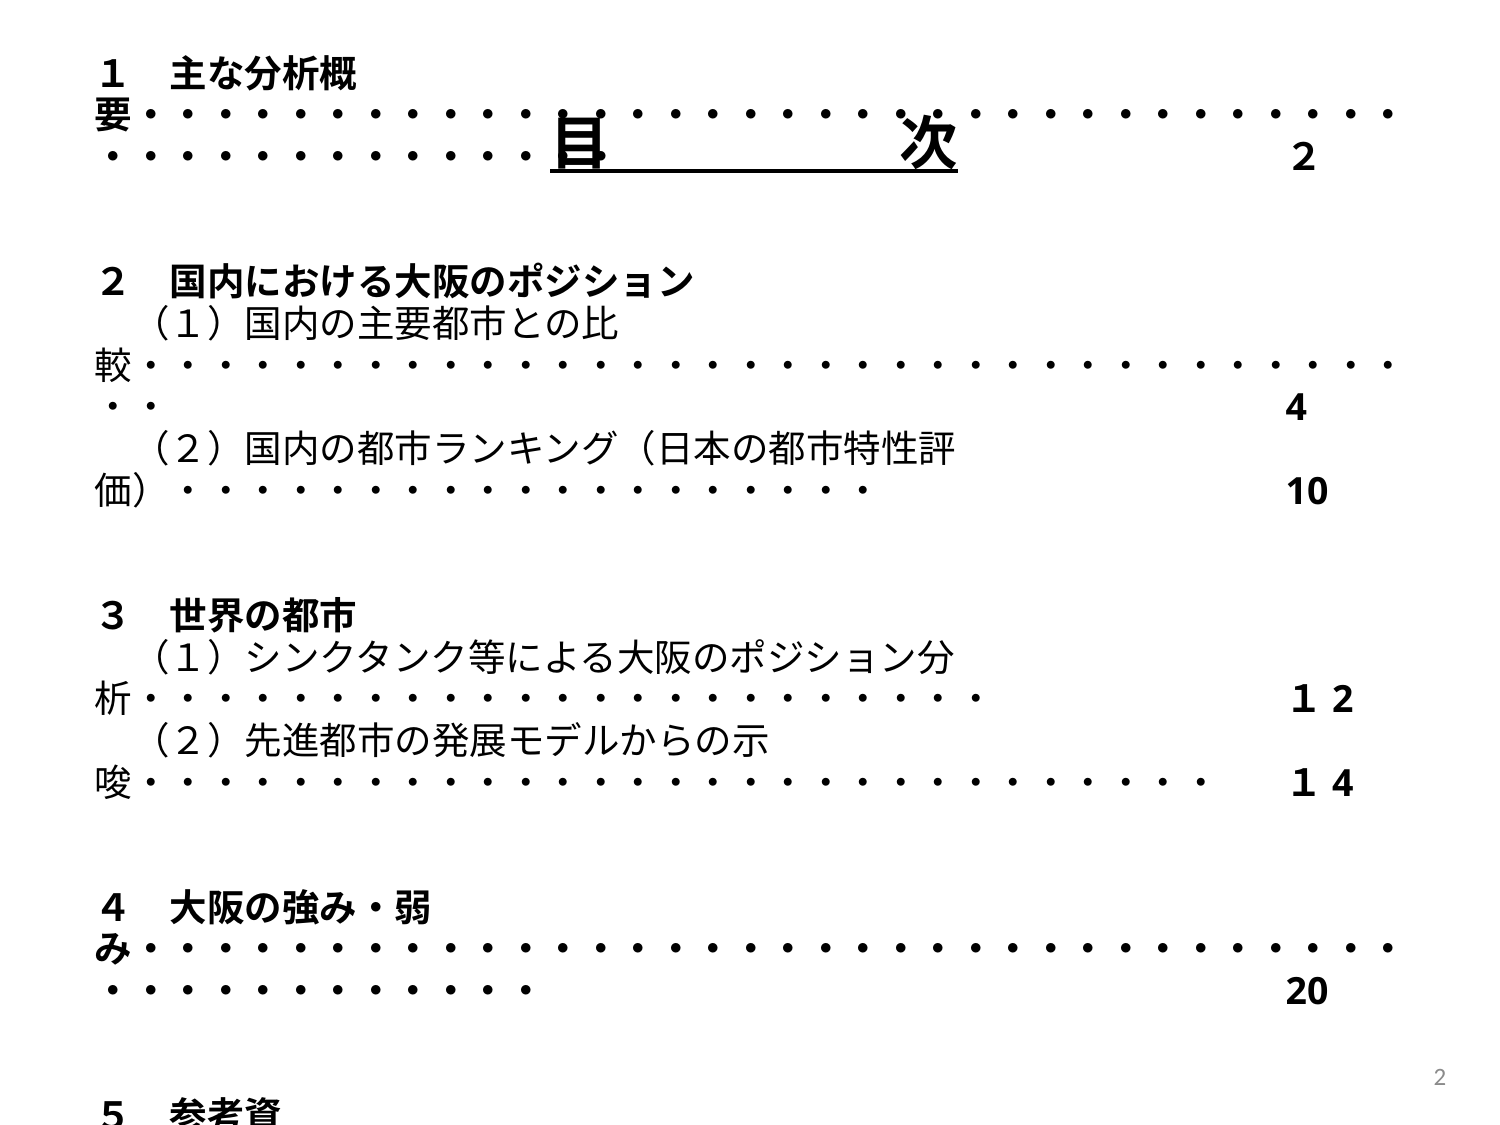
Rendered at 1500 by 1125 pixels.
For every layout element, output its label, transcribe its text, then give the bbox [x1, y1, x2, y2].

text_box １ 主な分析概要・・・・・・・・・・・・・・・・・・・・・・・・・・・・・・・・・・・・・・・・・・・・・・・・ ２ ２ 国内における大阪のポジション （１）国内の主要都市との比較・・・・・・・・・・・・・・・・・・・・・・・・・・・・・・・・・・・・ 4 （２）国内の都市ランキング（日本の都市特性評価）・・・・・・・・・・・・・・・・・・・ 10 ３ 世界の都市 （１）シンクタンク等による大阪のポジション分析・・・・・・・・・・・・・・・・・・・・・・・ １2 （２）先進都市の発展モデルからの示唆・・・・・・・・・・・・・・・・・・・・・・・・・・・・・ １4 ４ 大阪の強み・弱み・・・・・・・・・・・・・・・・・・・・・・・・・・・・・・・・・・・・・・・・・・・・・・ 20 ５ 参考資料・・・・・・・・・・・・・・・・・・・・・・・・・・・・・・・・・・・・・・・・・・・・・・・・・・・・・ 22 [79, 254, 1438, 1019]
title 目 次 [79, 54, 1430, 228]
text_box 1 [1138, 1047, 1462, 1103]
